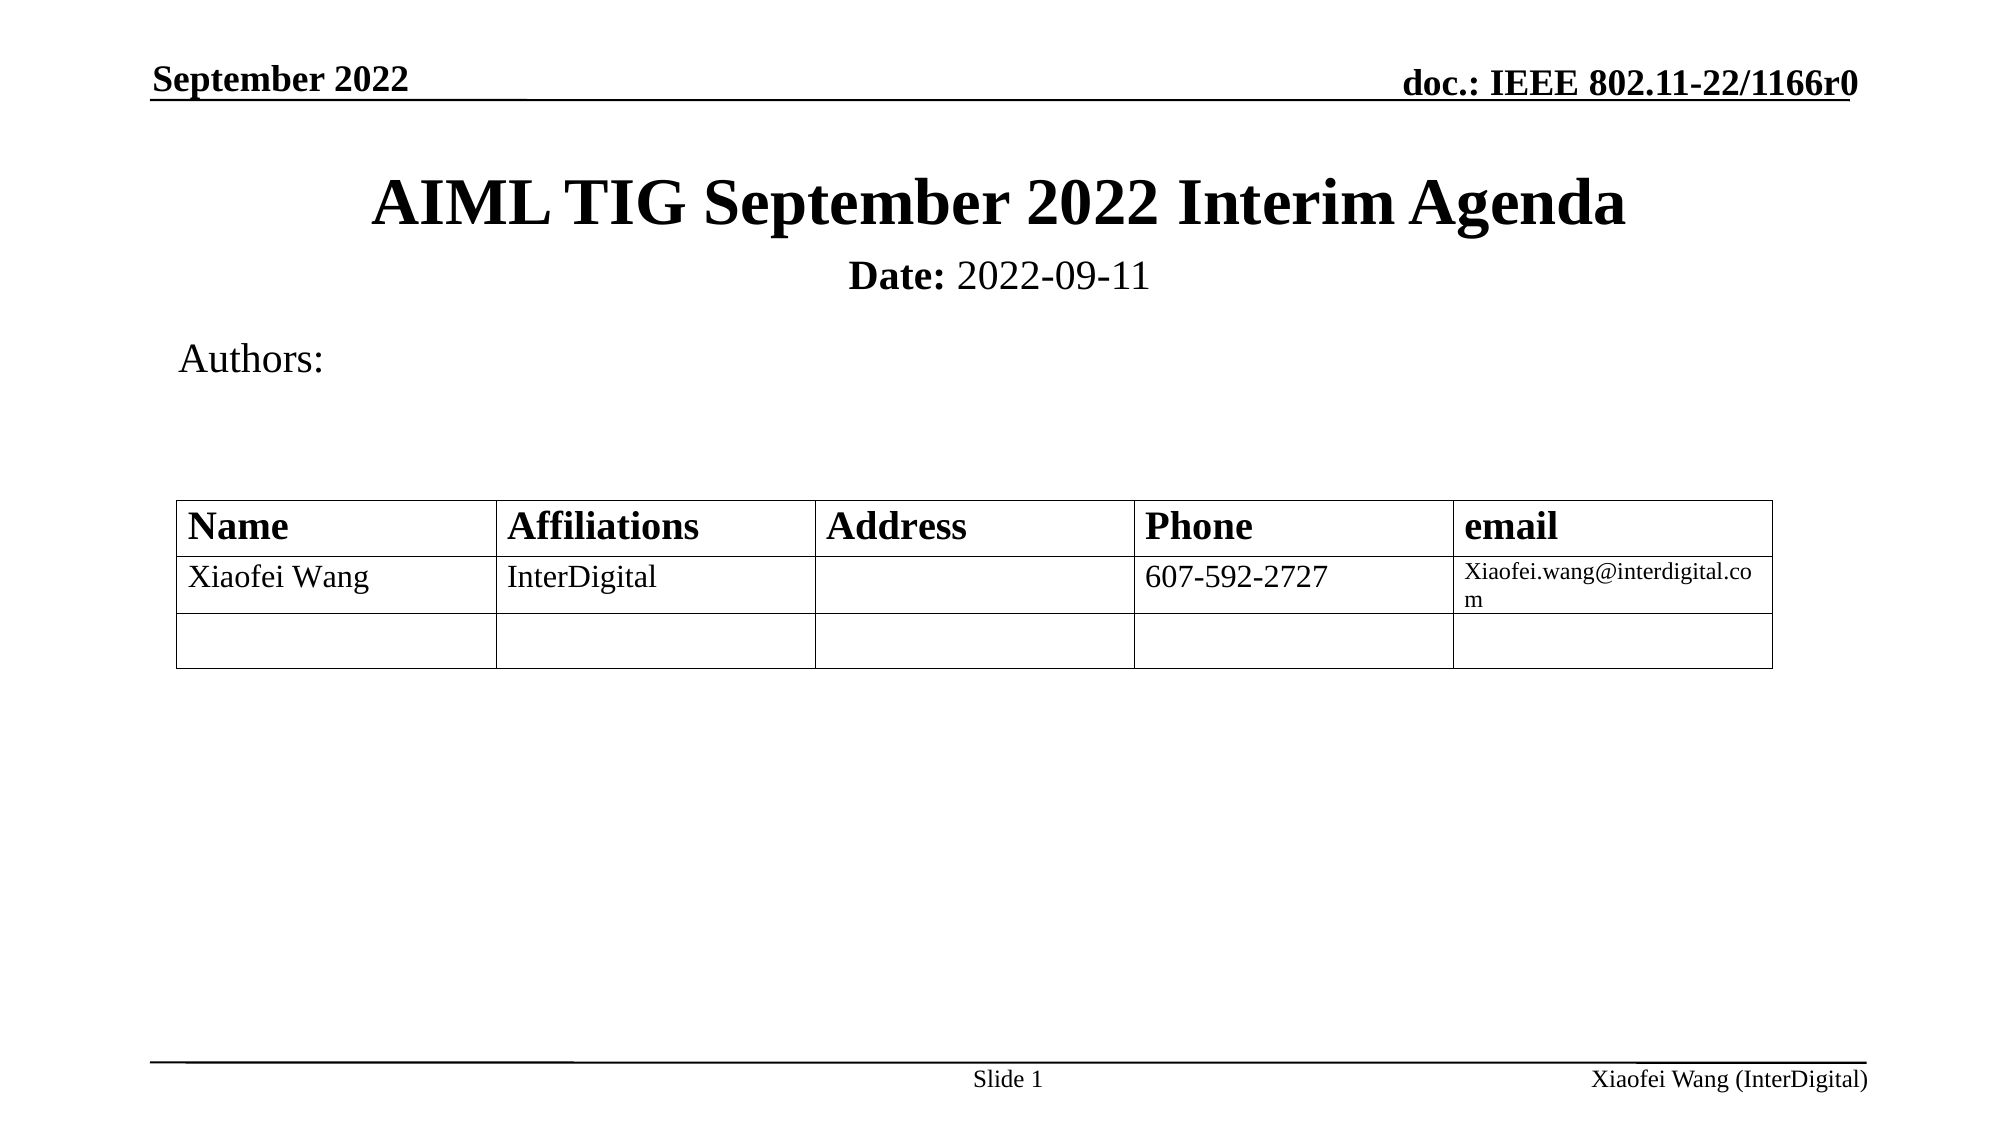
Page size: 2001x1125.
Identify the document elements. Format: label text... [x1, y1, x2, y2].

title AIML TIG September 2022 Interim Agenda [149, 76, 1851, 319]
slide_number Slide 1 [950, 1061, 1067, 1123]
footer Xiaofei Wang (InterDigital) [1171, 1061, 1869, 1093]
subtitle Date: 2022-09-11 [299, 239, 1701, 319]
text_box Authors: [162, 323, 401, 387]
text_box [161, 500, 1823, 905]
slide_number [152, 54, 563, 100]
